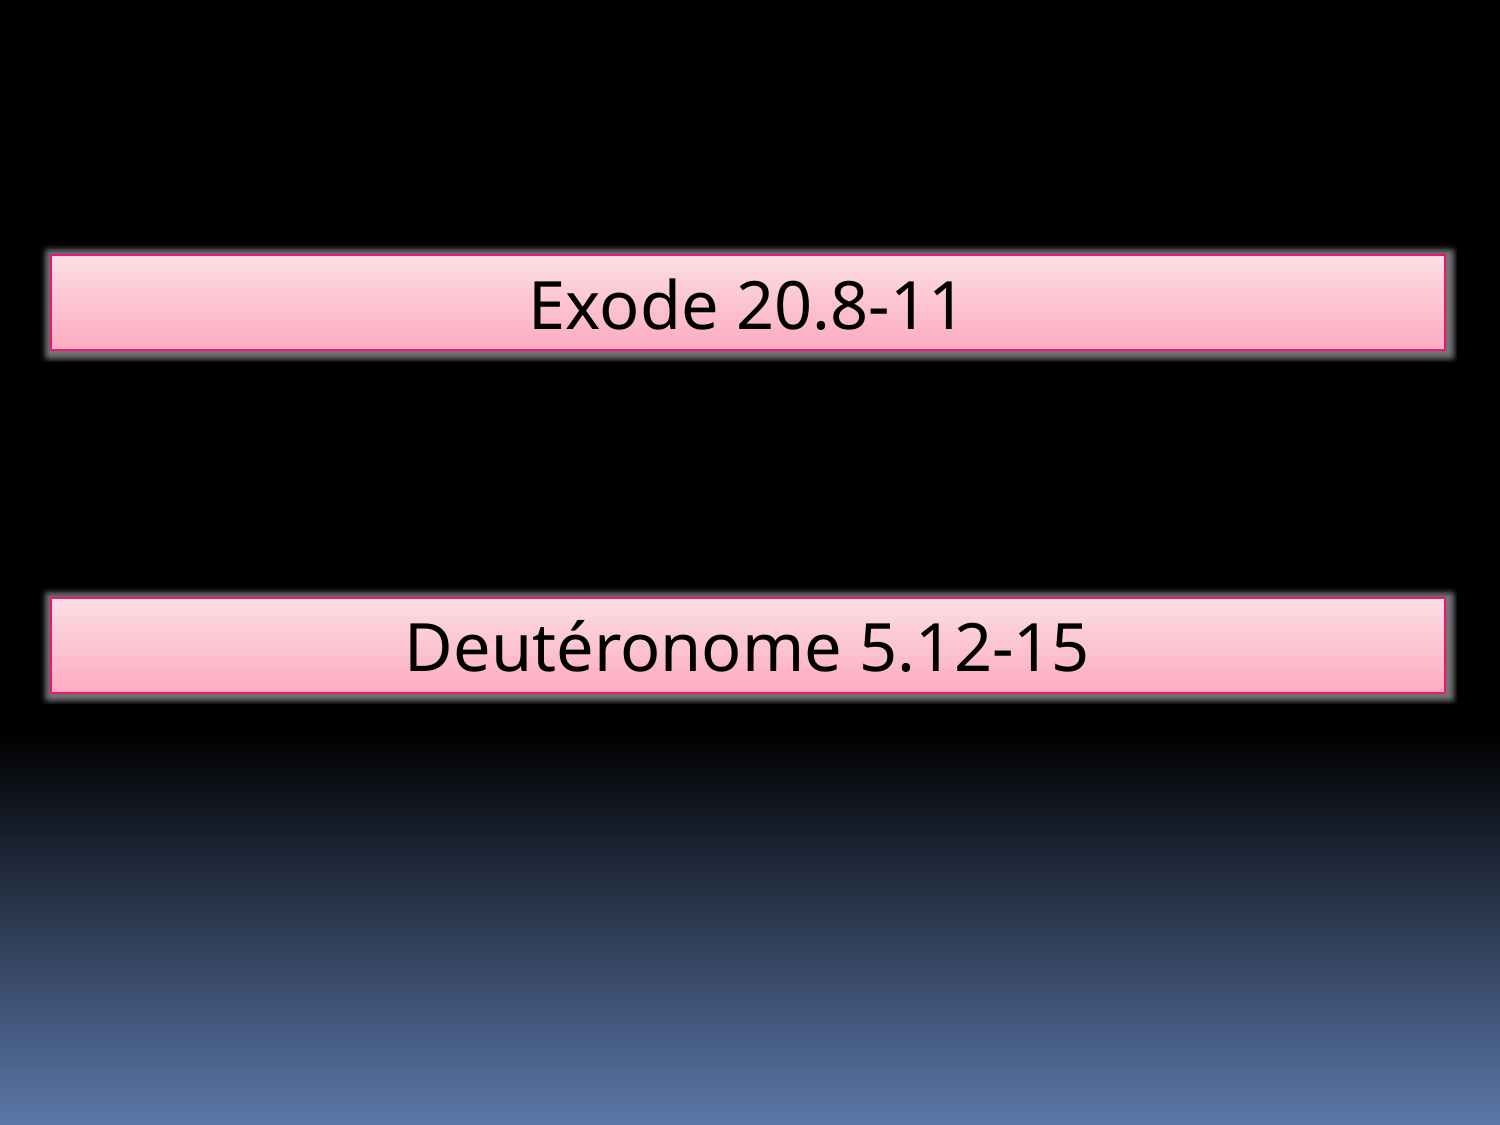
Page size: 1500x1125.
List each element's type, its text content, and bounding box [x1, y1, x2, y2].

text_box Exode 20.8-11 [50, 254, 1446, 351]
text_box Deutéronome 5.12-15 [50, 597, 1446, 694]
